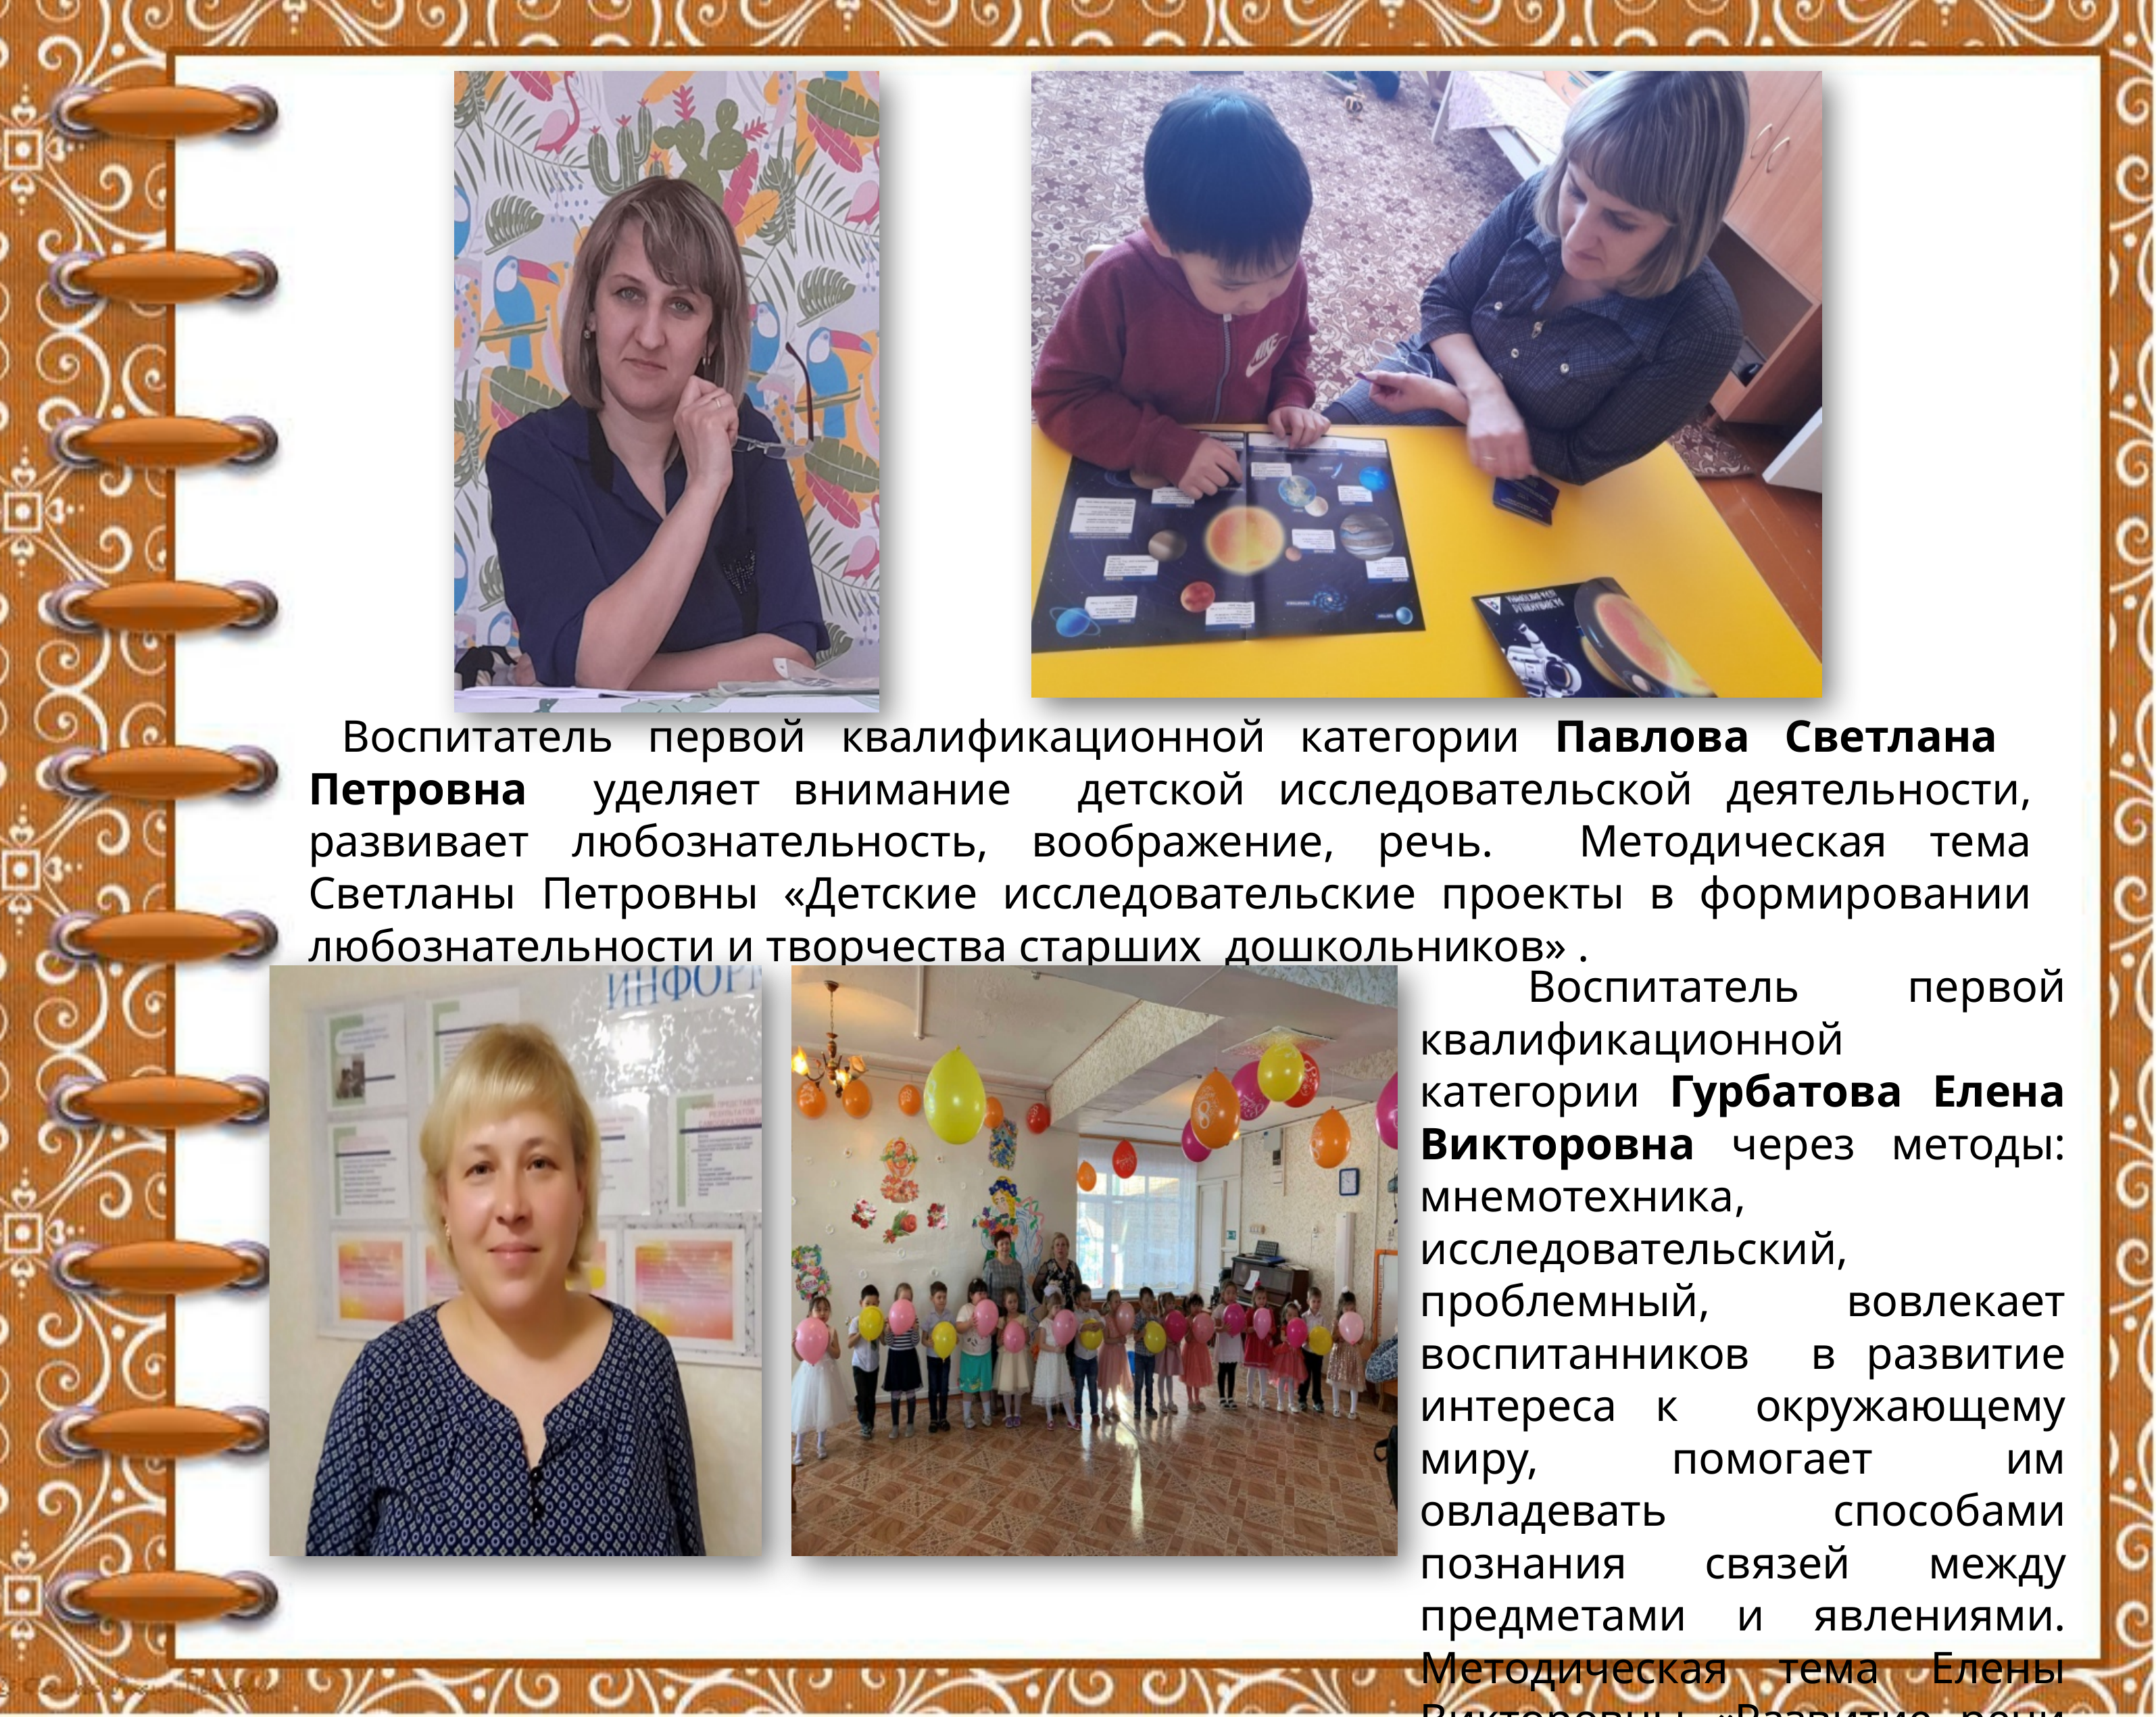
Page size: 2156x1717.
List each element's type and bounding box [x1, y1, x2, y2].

list [0, 0, 2156, 1717]
picture [1031, 71, 1822, 698]
picture [269, 965, 1398, 1556]
picture [454, 71, 879, 712]
